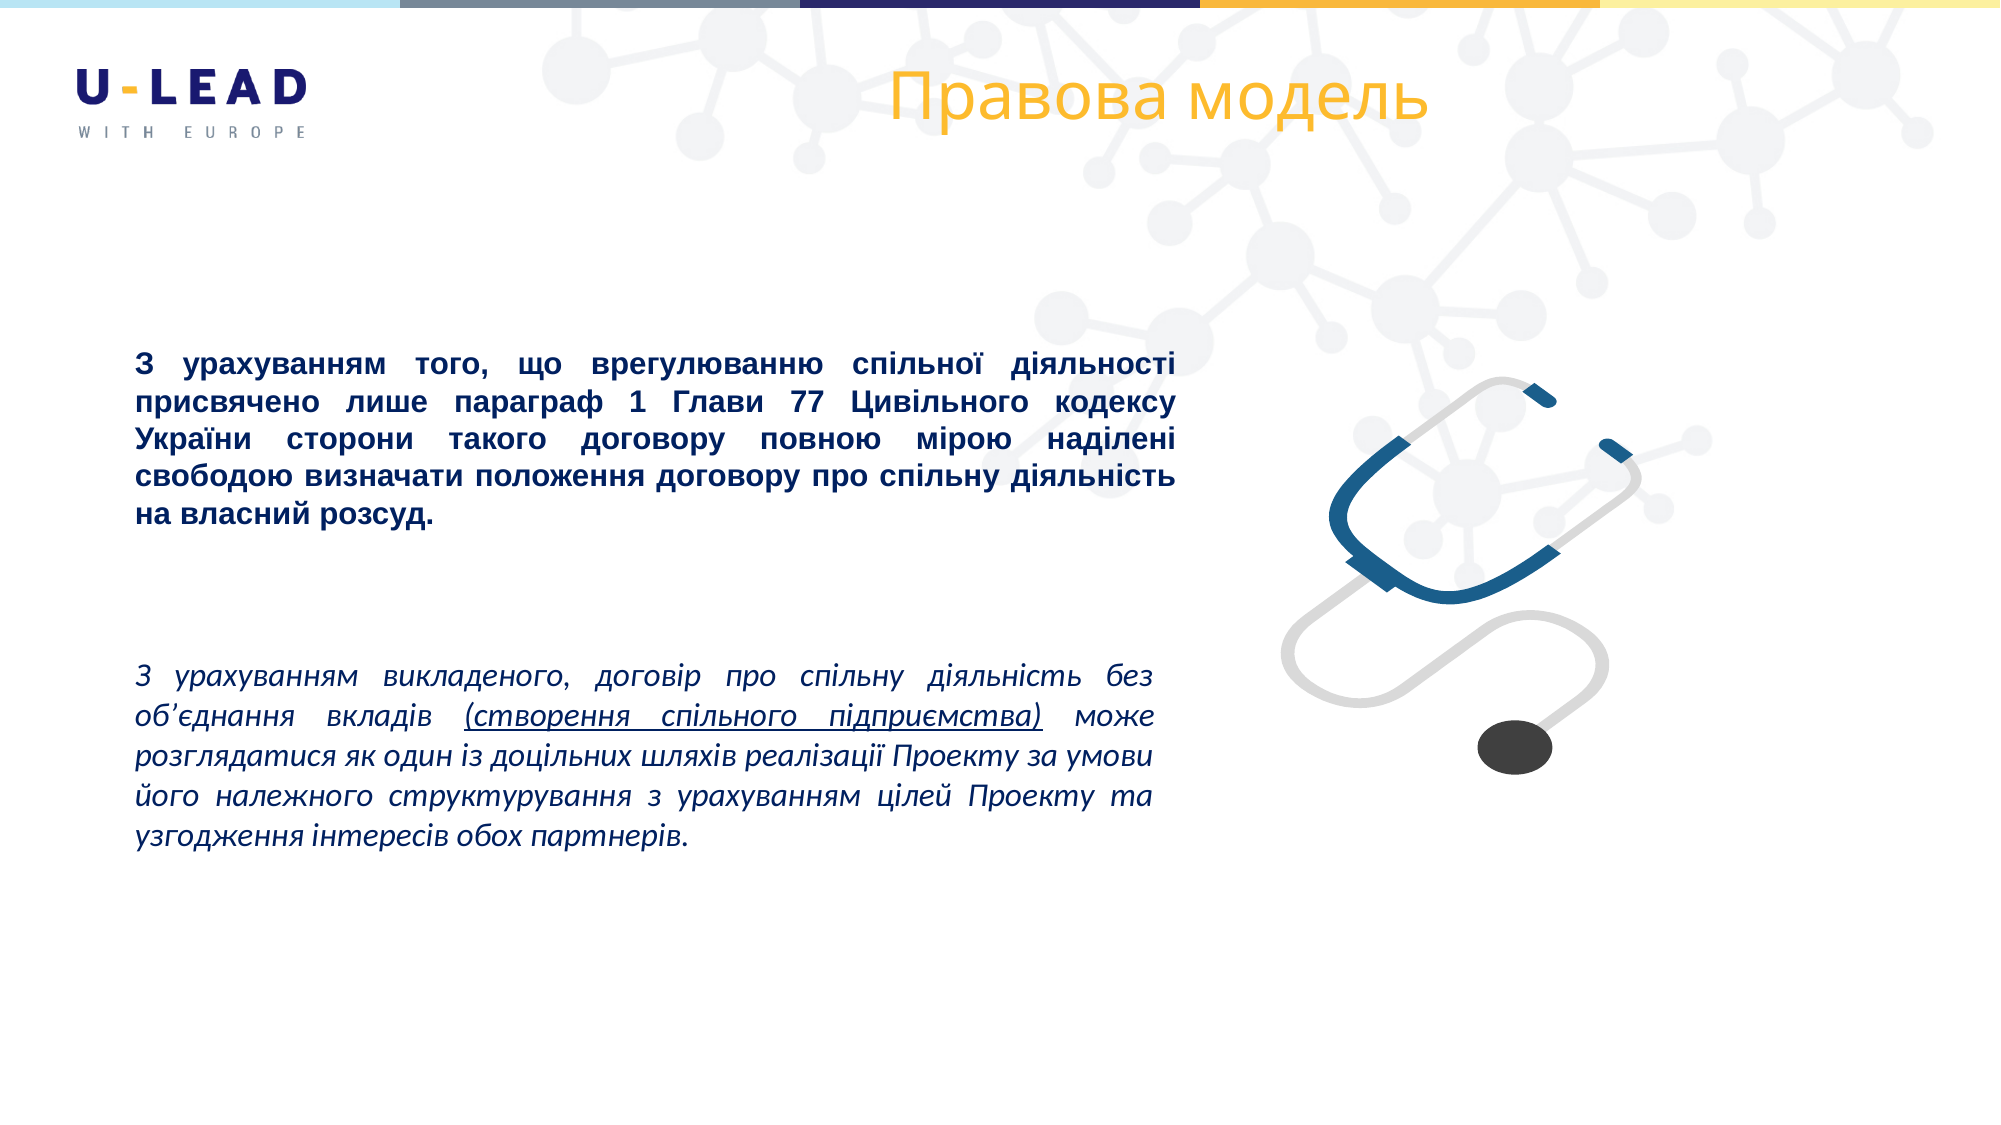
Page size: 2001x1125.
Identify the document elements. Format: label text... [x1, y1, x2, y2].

text_box З урахуванням того, що врегулюванню спільної діяльності присвячено лише параграф 1 Глави 77 Цивільного кодексу України сторони такого договору повною мірою наділені свободою визначати положення договору про спільну діяльність на власний розсуд. [120, 335, 1193, 538]
text_box З урахуванням викладеного, договір про спільну діяльність без об’єднання вкладів (створення спільного підприємства) може розглядатися як один із доцільних шляхів реалізації Проекту за умови його належного структурування з урахуванням цілей Проекту та узгодження інтересів обох партнерів. [120, 646, 1170, 861]
title Правова модель [415, 54, 1905, 203]
picture [0, 0, 2000, 707]
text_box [1280, 376, 1642, 775]
